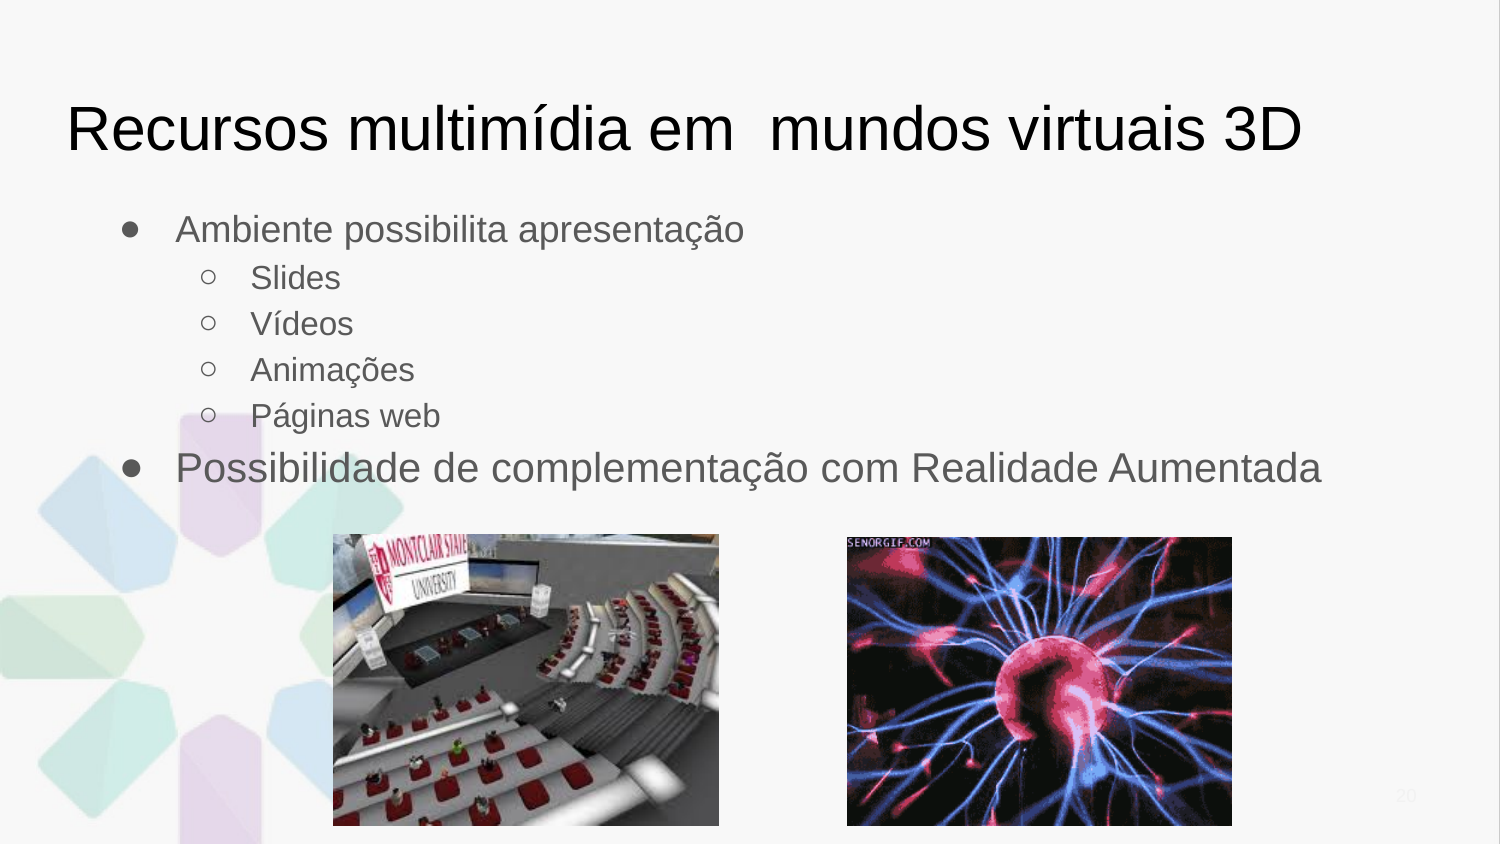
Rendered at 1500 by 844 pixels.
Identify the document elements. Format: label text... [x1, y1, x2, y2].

picture [0, 0, 1500, 844]
list Ambiente possibilita apresentação Slides Vídeos Animações Páginas web Possibilidade de complementação com Realidade Aumentada [85, 183, 1384, 521]
title Recursos multimídia em mundos virtuais 3D [51, 72, 1449, 167]
